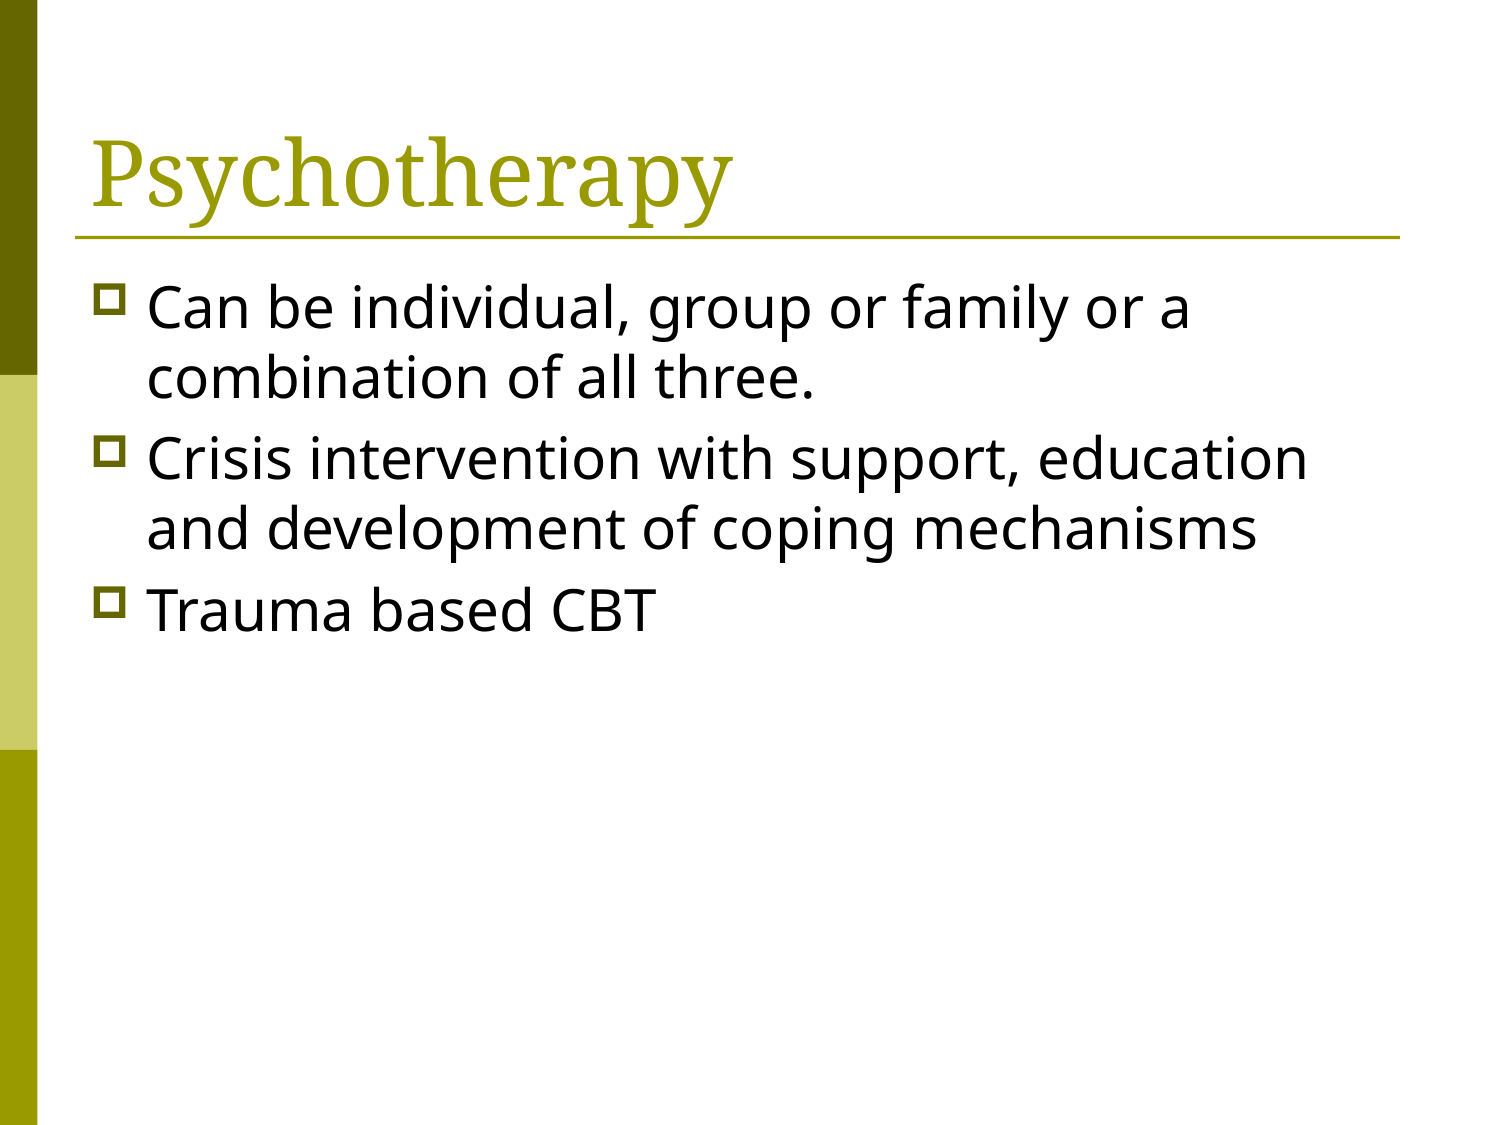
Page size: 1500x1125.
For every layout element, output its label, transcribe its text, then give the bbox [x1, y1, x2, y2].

list Can be individual, group or family or a combination of all three. Crisis intervention with support, education and development of coping mechanisms Trauma based CBT [74, 262, 1426, 1006]
title Psychotherapy [74, 45, 1426, 233]
